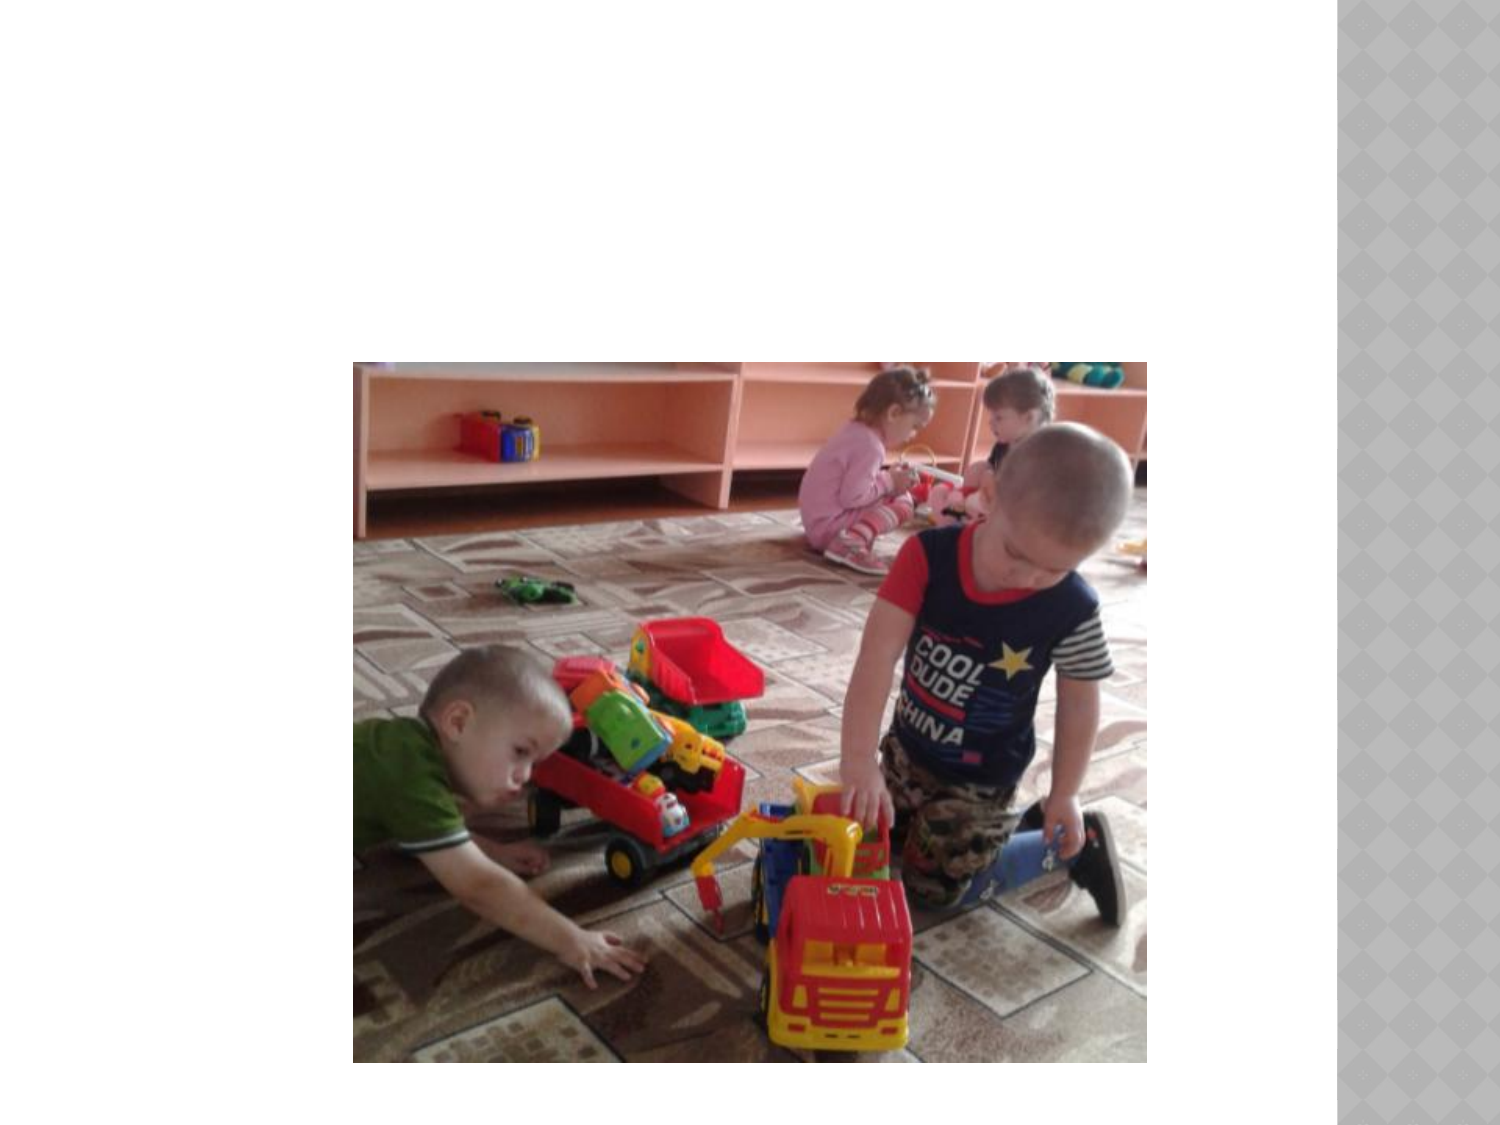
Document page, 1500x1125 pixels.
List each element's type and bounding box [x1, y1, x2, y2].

picture [352, 362, 1148, 1063]
